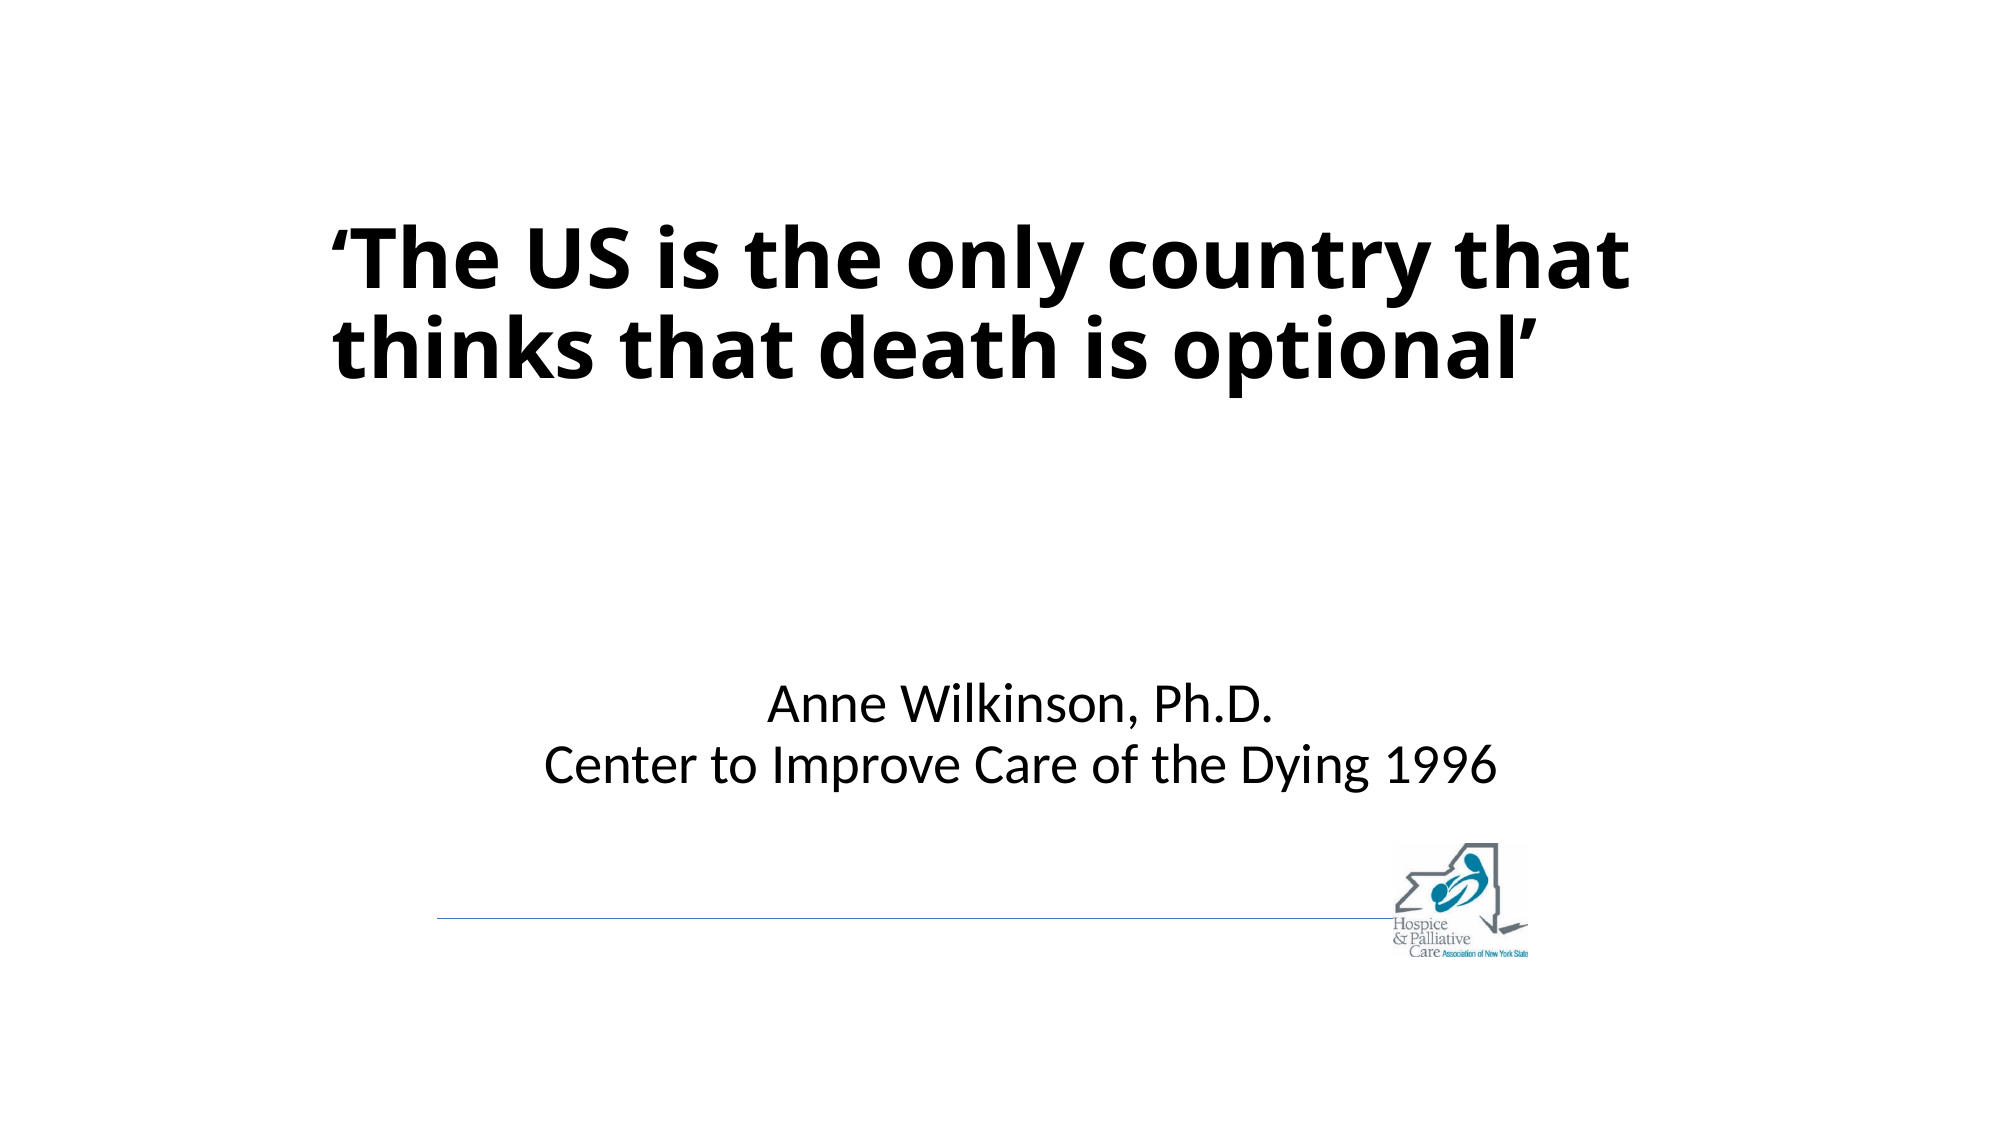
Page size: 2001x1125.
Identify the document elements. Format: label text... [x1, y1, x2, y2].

title ‘The US is the only country that thinks that death is optional’ [316, 206, 1667, 508]
picture [1393, 843, 1528, 957]
list Anne Wilkinson, Ph.D. Center to Improve Care of the Dying 1996 [514, 666, 1528, 862]
